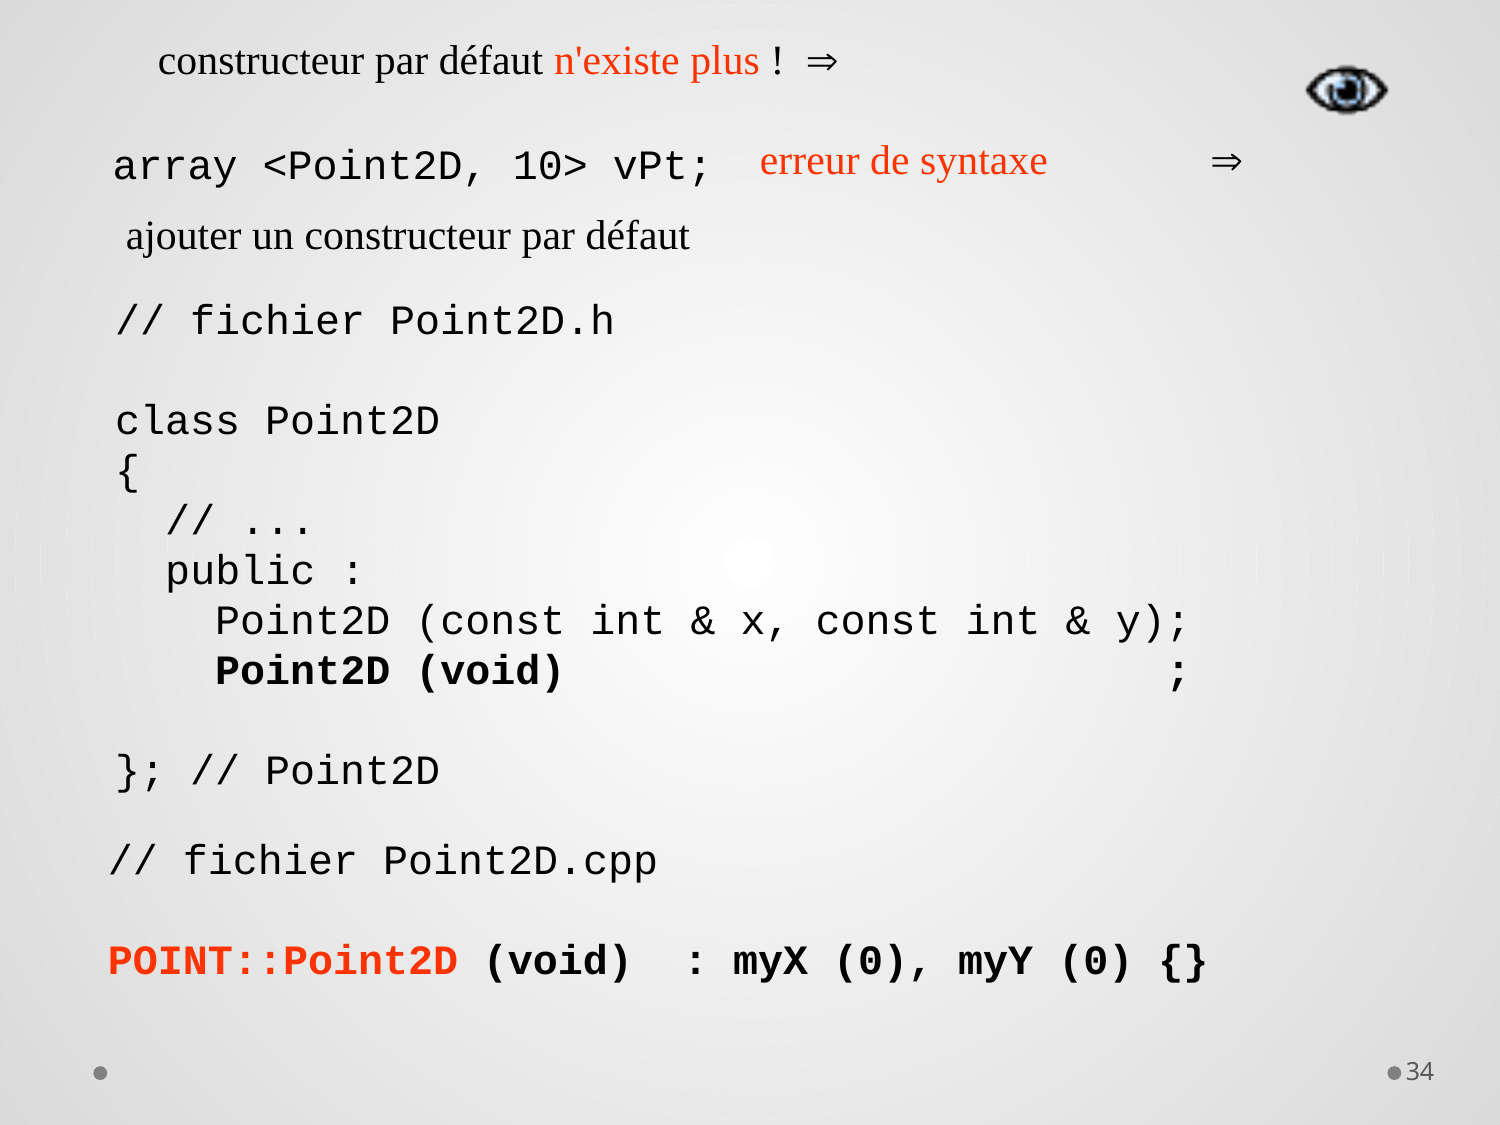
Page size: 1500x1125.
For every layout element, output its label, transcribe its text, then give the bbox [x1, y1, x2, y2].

text_box ajouter un constructeur par défaut [111, 200, 706, 265]
text_box erreur de syntaxe [745, 125, 1063, 190]
text_box array <Point2D, 10> vPt; [97, 130, 728, 195]
slide_number 34 [1401, 1042, 1494, 1103]
text_box constructeur par défaut n'existe plus !  [142, 25, 854, 90]
text_box  [1195, 125, 1259, 190]
picture [1299, 62, 1394, 130]
text_box // fichier Point2D.cpp POINT::Point2D (void) : myX (0), myY (0) {} [93, 825, 1223, 990]
text_box // fichier Point2D.h class Point2D { // ... public : Point2D (const int & x, const int & y); Point2D (void) ; }; // Point2D [100, 285, 1231, 800]
